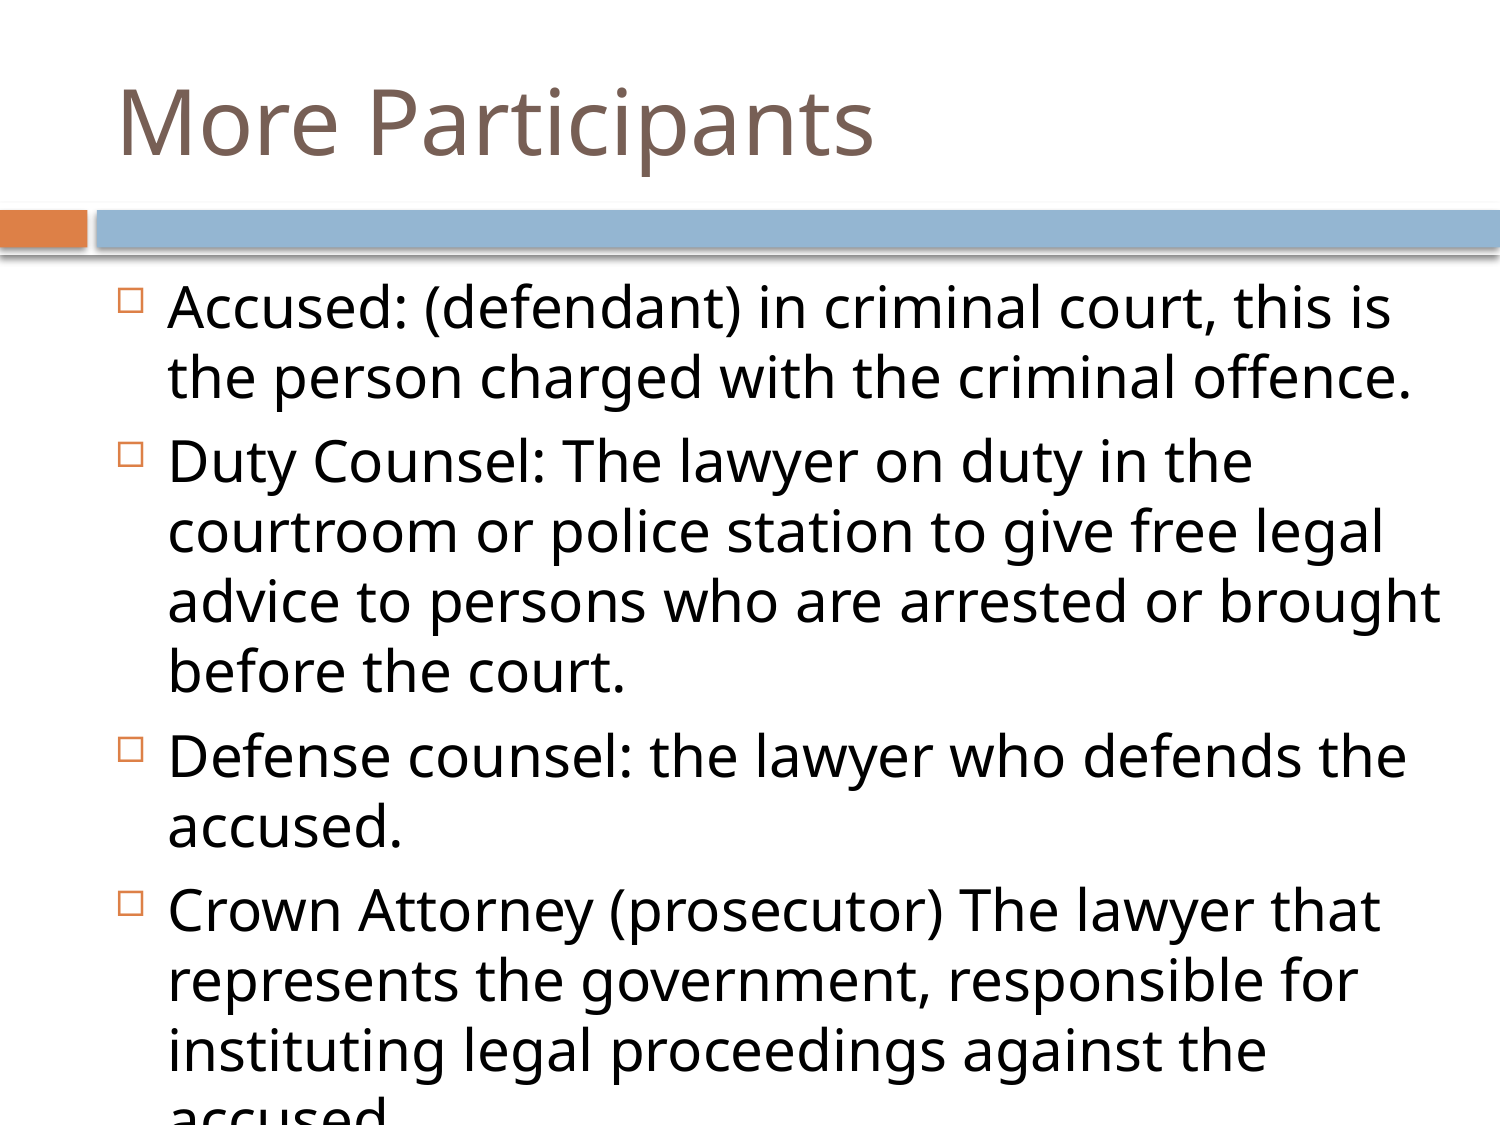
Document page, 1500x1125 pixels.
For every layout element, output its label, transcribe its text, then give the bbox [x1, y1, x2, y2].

title More Participants [100, 37, 1438, 200]
list Accused: (defendant) in criminal court, this is the person charged with the criminal offence. Duty Counsel: The lawyer on duty in the courtroom or police station to give free legal advice to persons who are arrested or brought before the court. Defense counsel: the lawyer who defends the accused. Crown Attorney (prosecutor) The lawyer that represents the government, responsible for instituting legal proceedings against the accused. [100, 262, 1475, 1000]
